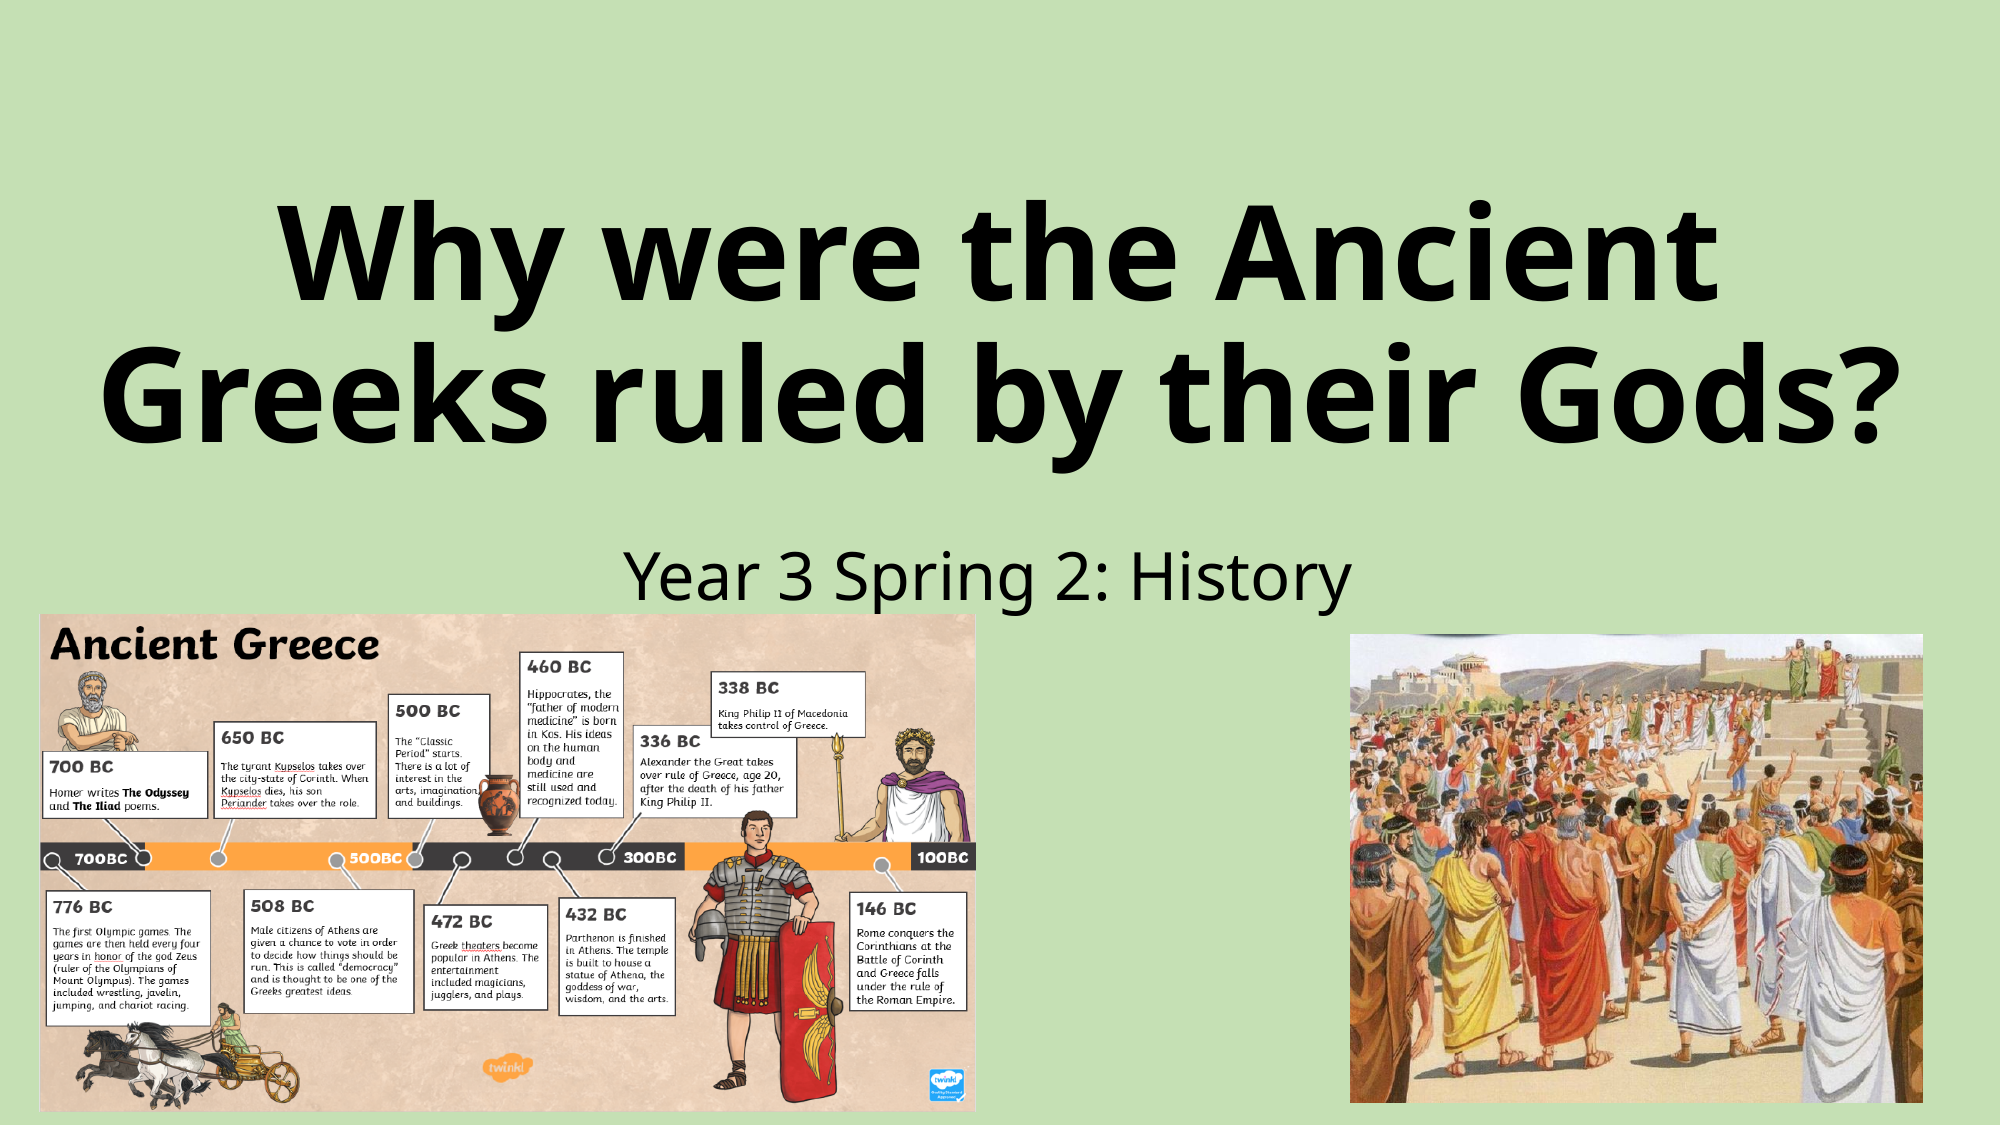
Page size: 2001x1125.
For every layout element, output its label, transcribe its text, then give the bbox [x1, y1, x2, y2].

picture [39, 614, 976, 1112]
picture [1350, 634, 1923, 1103]
subtitle Year 3 Spring 2: History [238, 535, 1739, 807]
title Why were the Ancient Greeks ruled by their Gods? [39, 86, 1960, 479]
